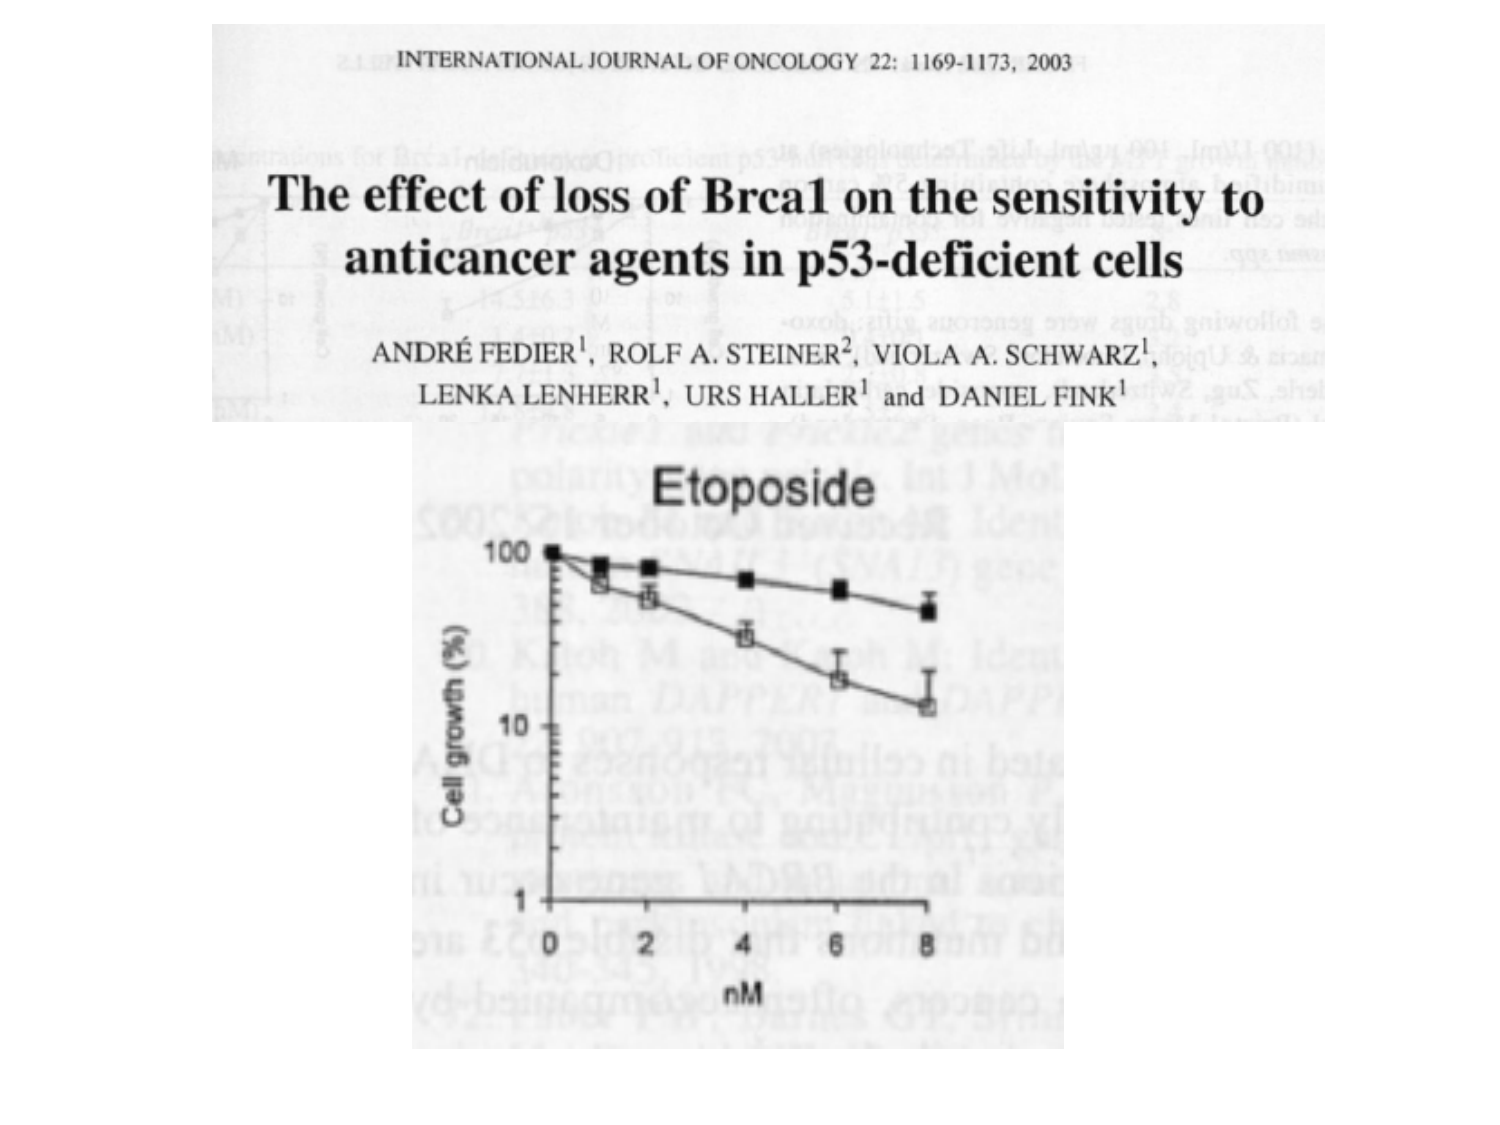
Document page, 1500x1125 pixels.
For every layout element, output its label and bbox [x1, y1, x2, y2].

picture [212, 24, 1326, 1050]
